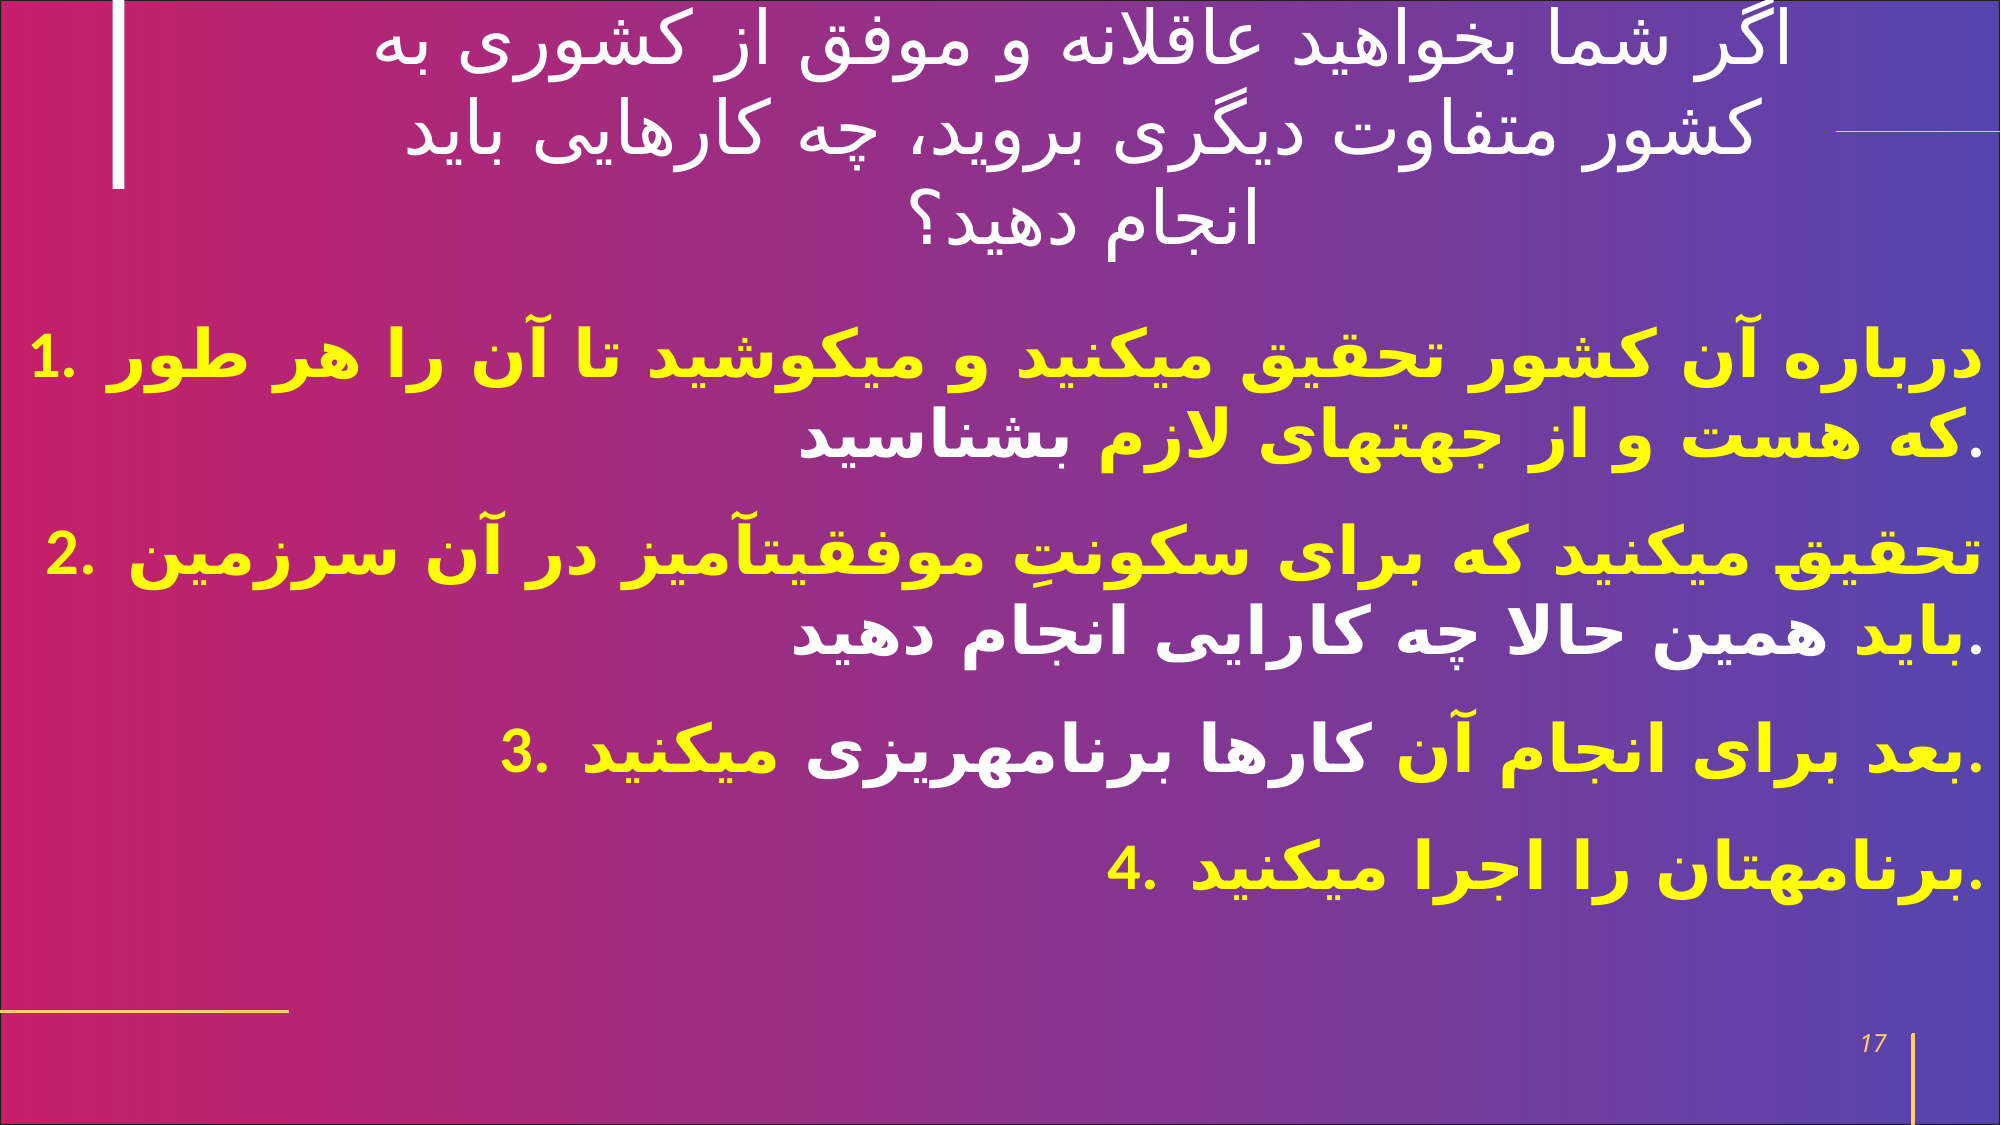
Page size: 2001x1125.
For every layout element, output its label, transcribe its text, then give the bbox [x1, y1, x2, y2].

list 1. درباره آن کشور تحقیق می­کنید و می­کوشید تا آن را هر طور که هست و از جهت­های لازم بشناسید. 2. تحقیق می­کنید که برای سکونتِ موفقیت­آمیز در آن سرزمین باید همین حالا چه کارایی انجام دهید. 3. بعد برای انجام آن کارها برنامه­ریزی می­کنید. 4. برنامه­تان را اجرا می­کنید. [0, 185, 2000, 1125]
text_box اگر شما بخواهید عاقلانه و موفق از کشوری به کشور متفاوت دیگری بروید، چه کارهایی باید انجام دهید؟ [331, 2, 1837, 337]
